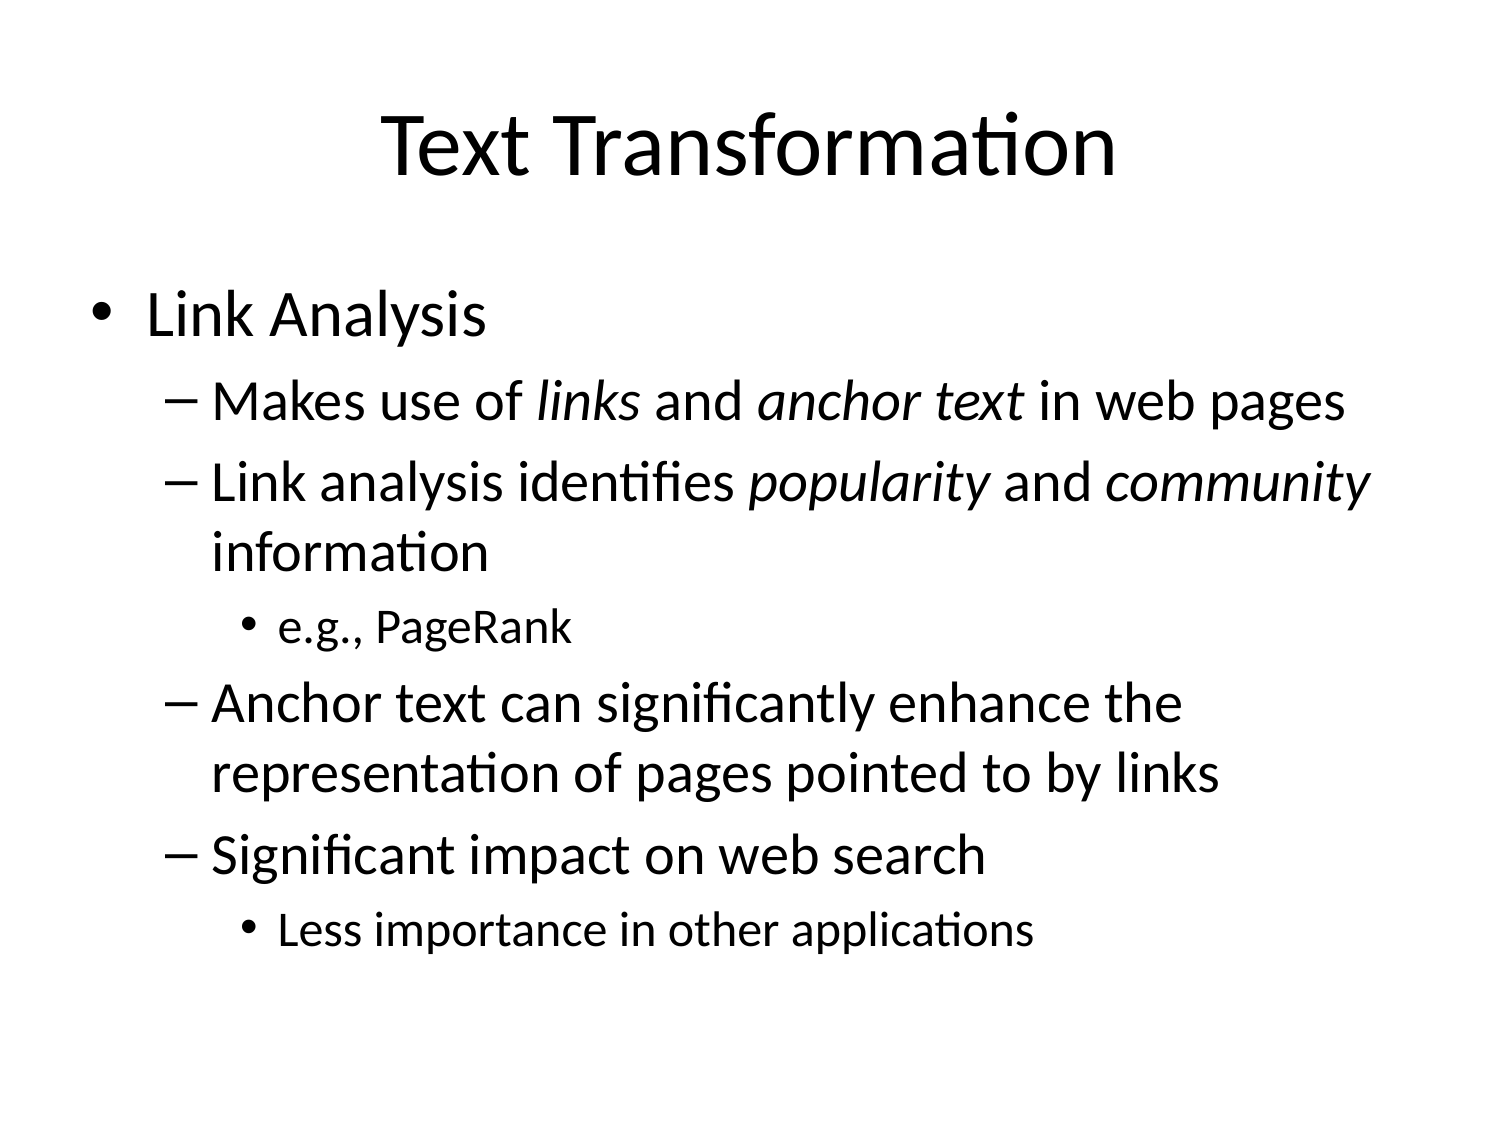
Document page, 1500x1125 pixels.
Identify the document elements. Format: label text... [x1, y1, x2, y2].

list Link Analysis Makes use of links and anchor text in web pages Link analysis identifies popularity and community information e.g., PageRank Anchor text can significantly enhance the representation of pages pointed to by links Significant impact on web search Less importance in other applications [75, 262, 1425, 1005]
title Text Transformation [75, 45, 1425, 233]
